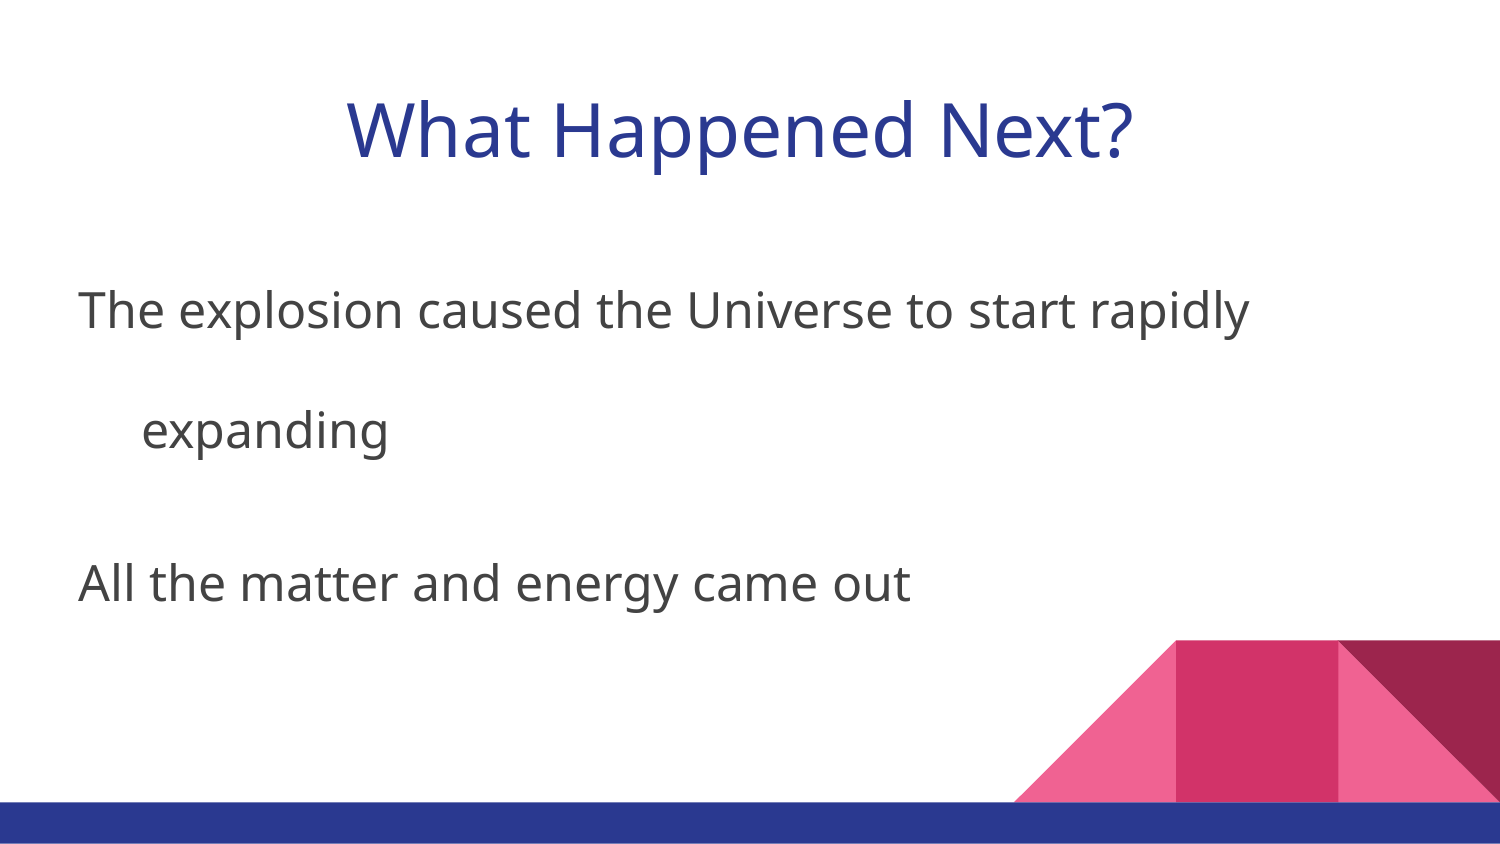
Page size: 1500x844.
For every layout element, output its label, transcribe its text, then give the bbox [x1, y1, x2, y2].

list The explosion caused the Universe to start rapidly expanding All the matter and energy came out [51, 203, 1449, 752]
title What Happened Next? [51, 67, 1449, 167]
